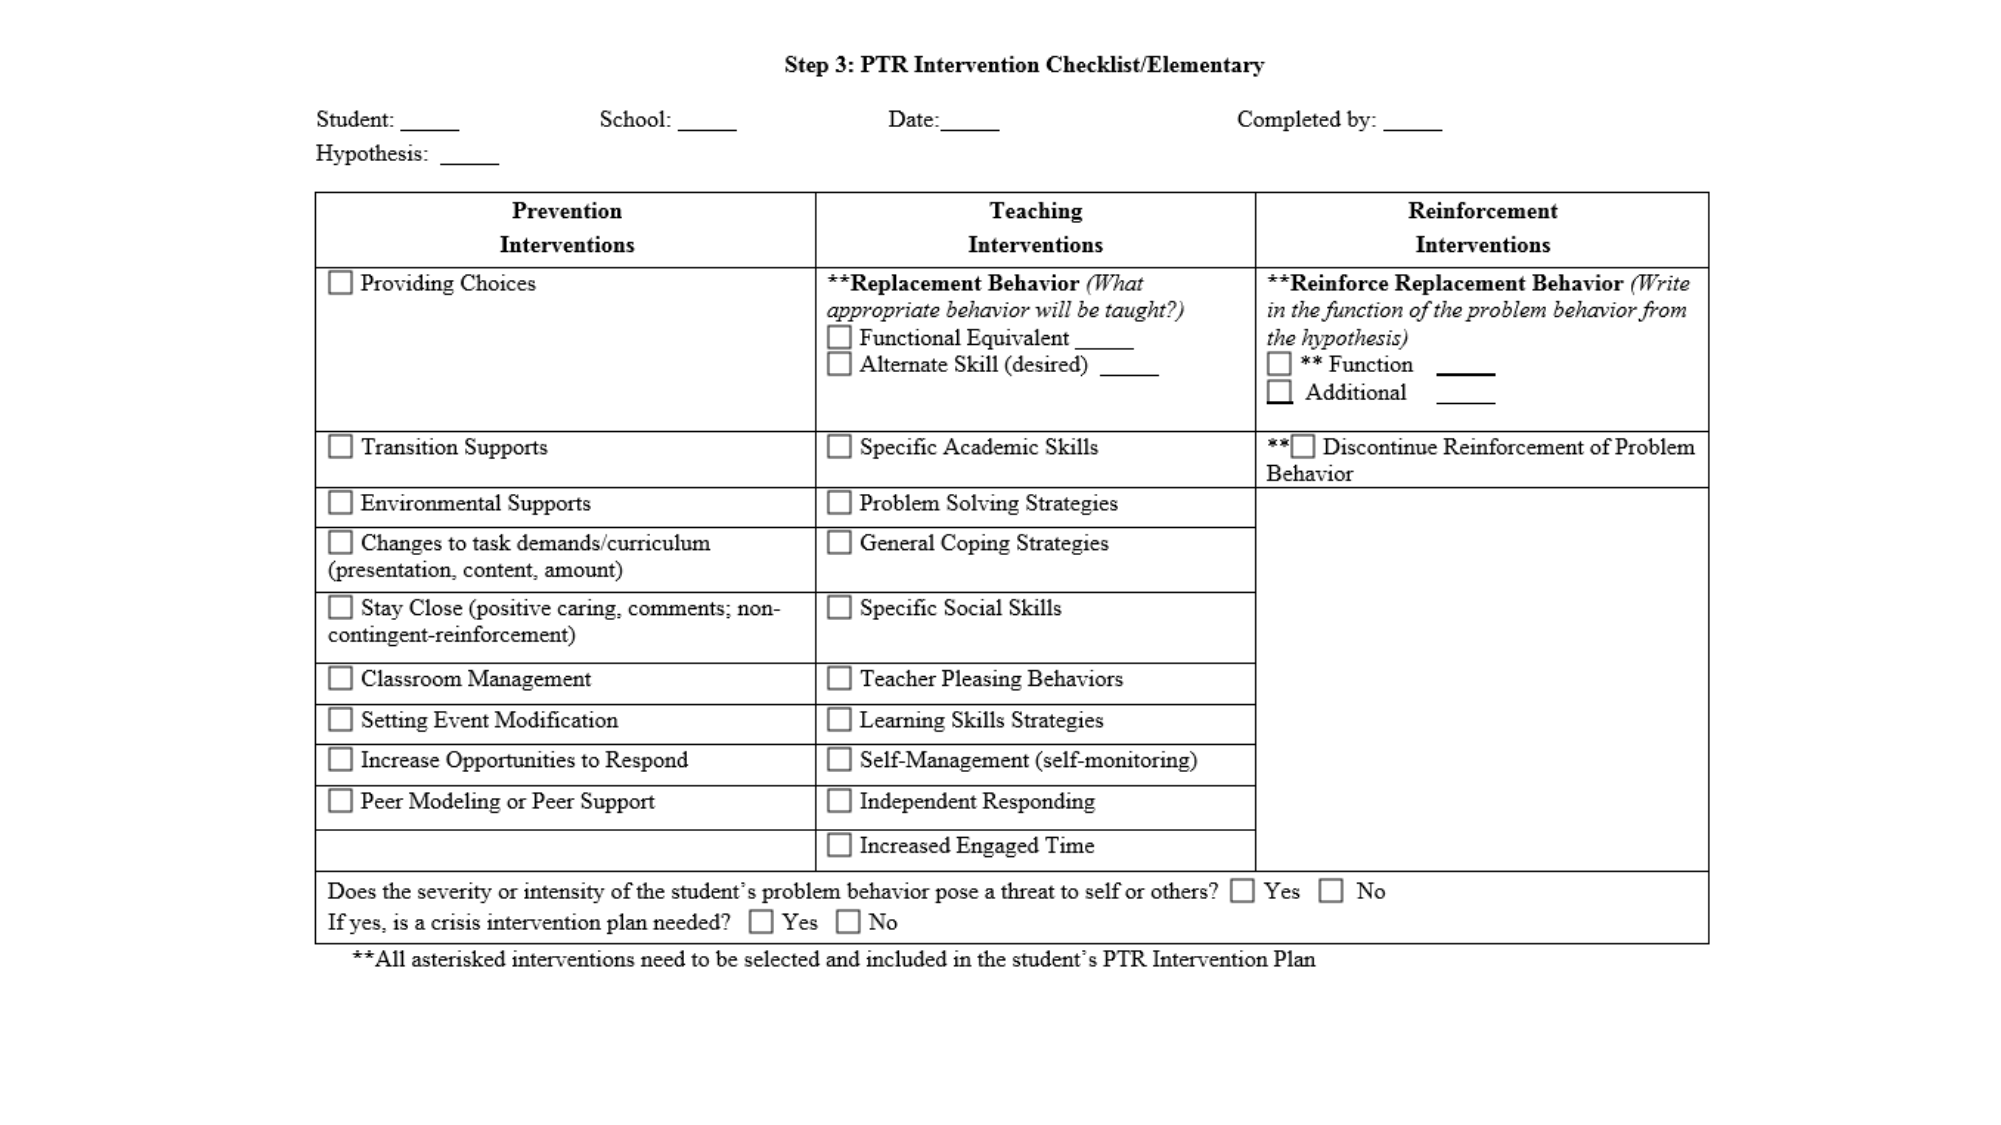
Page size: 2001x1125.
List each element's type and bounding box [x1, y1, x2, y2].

picture [287, 37, 1720, 976]
